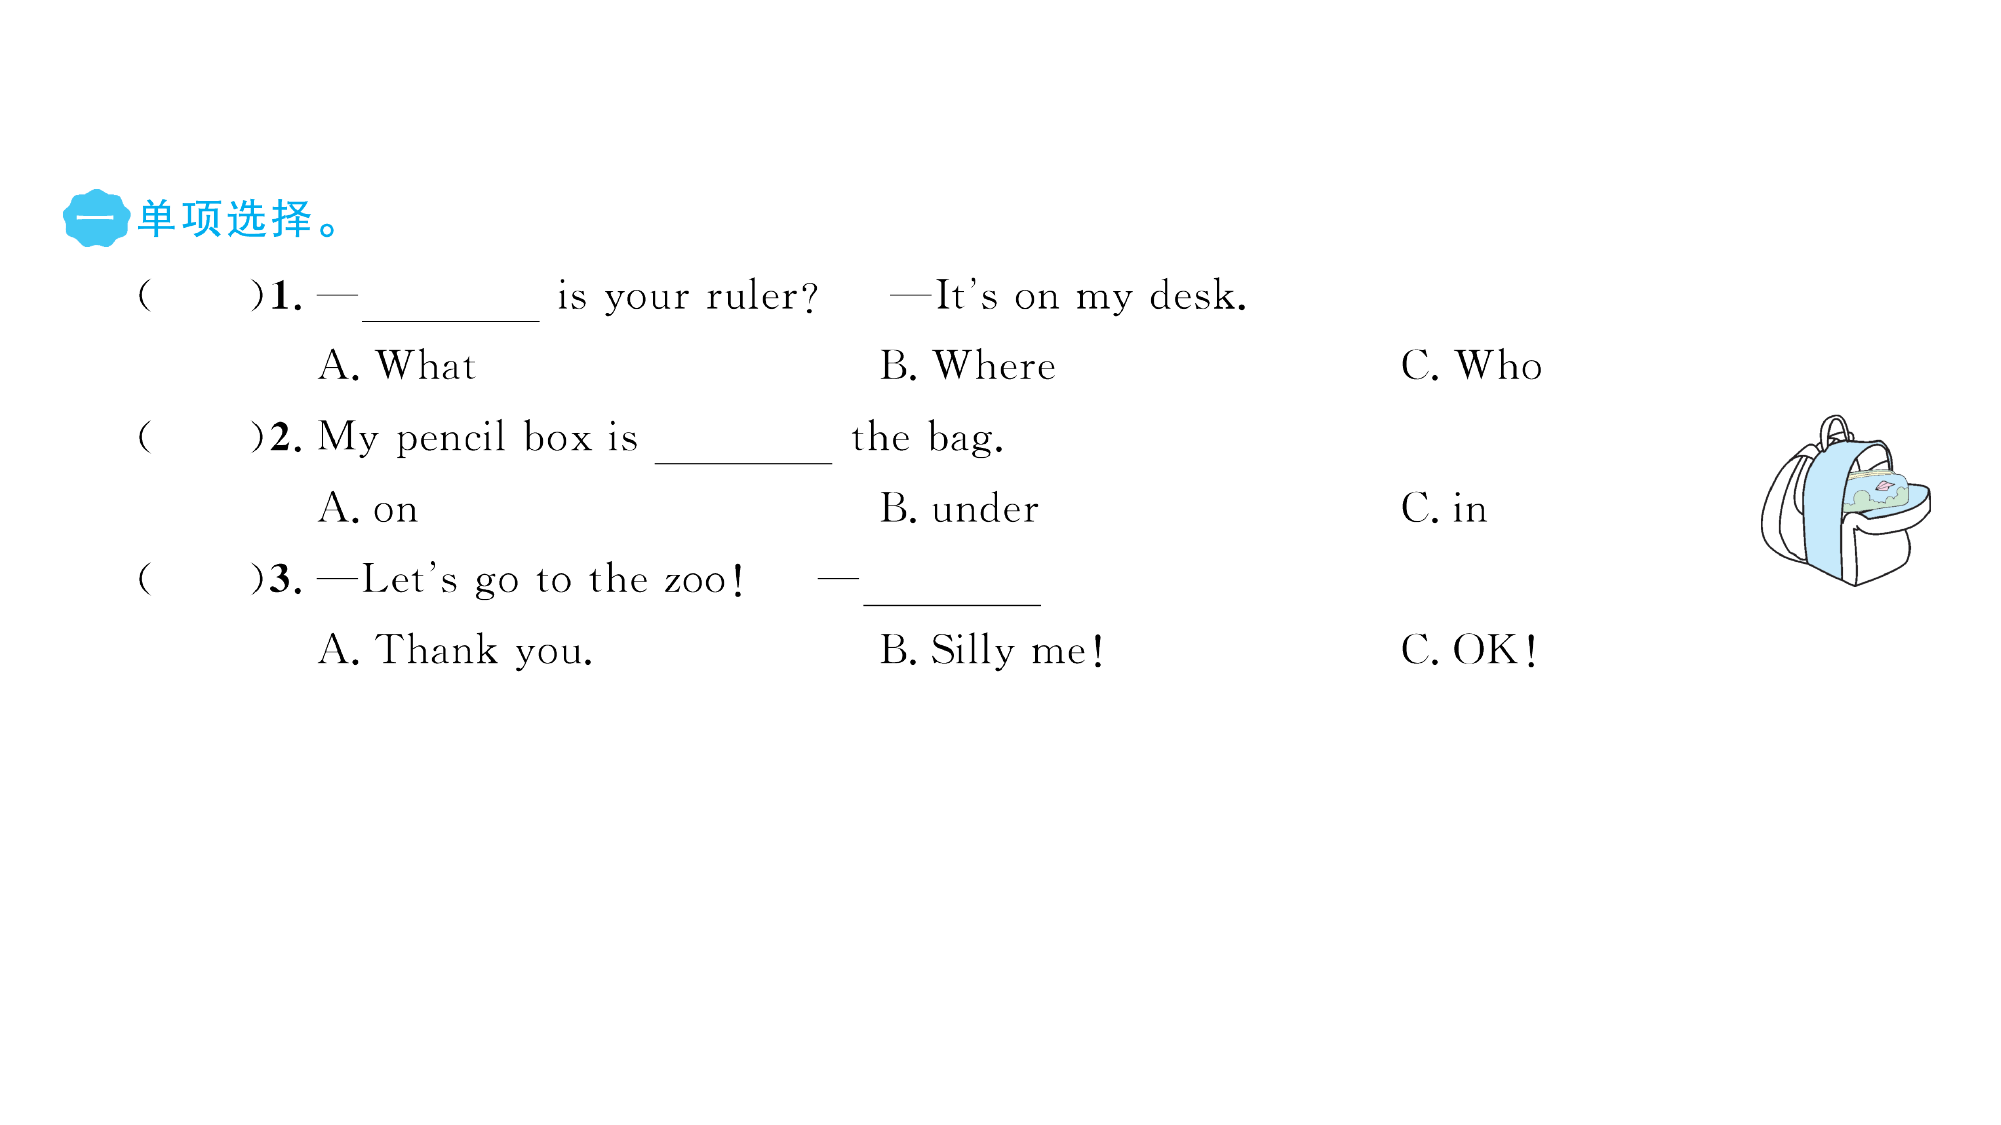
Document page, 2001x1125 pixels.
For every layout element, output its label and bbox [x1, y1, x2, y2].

picture [58, 176, 1949, 687]
